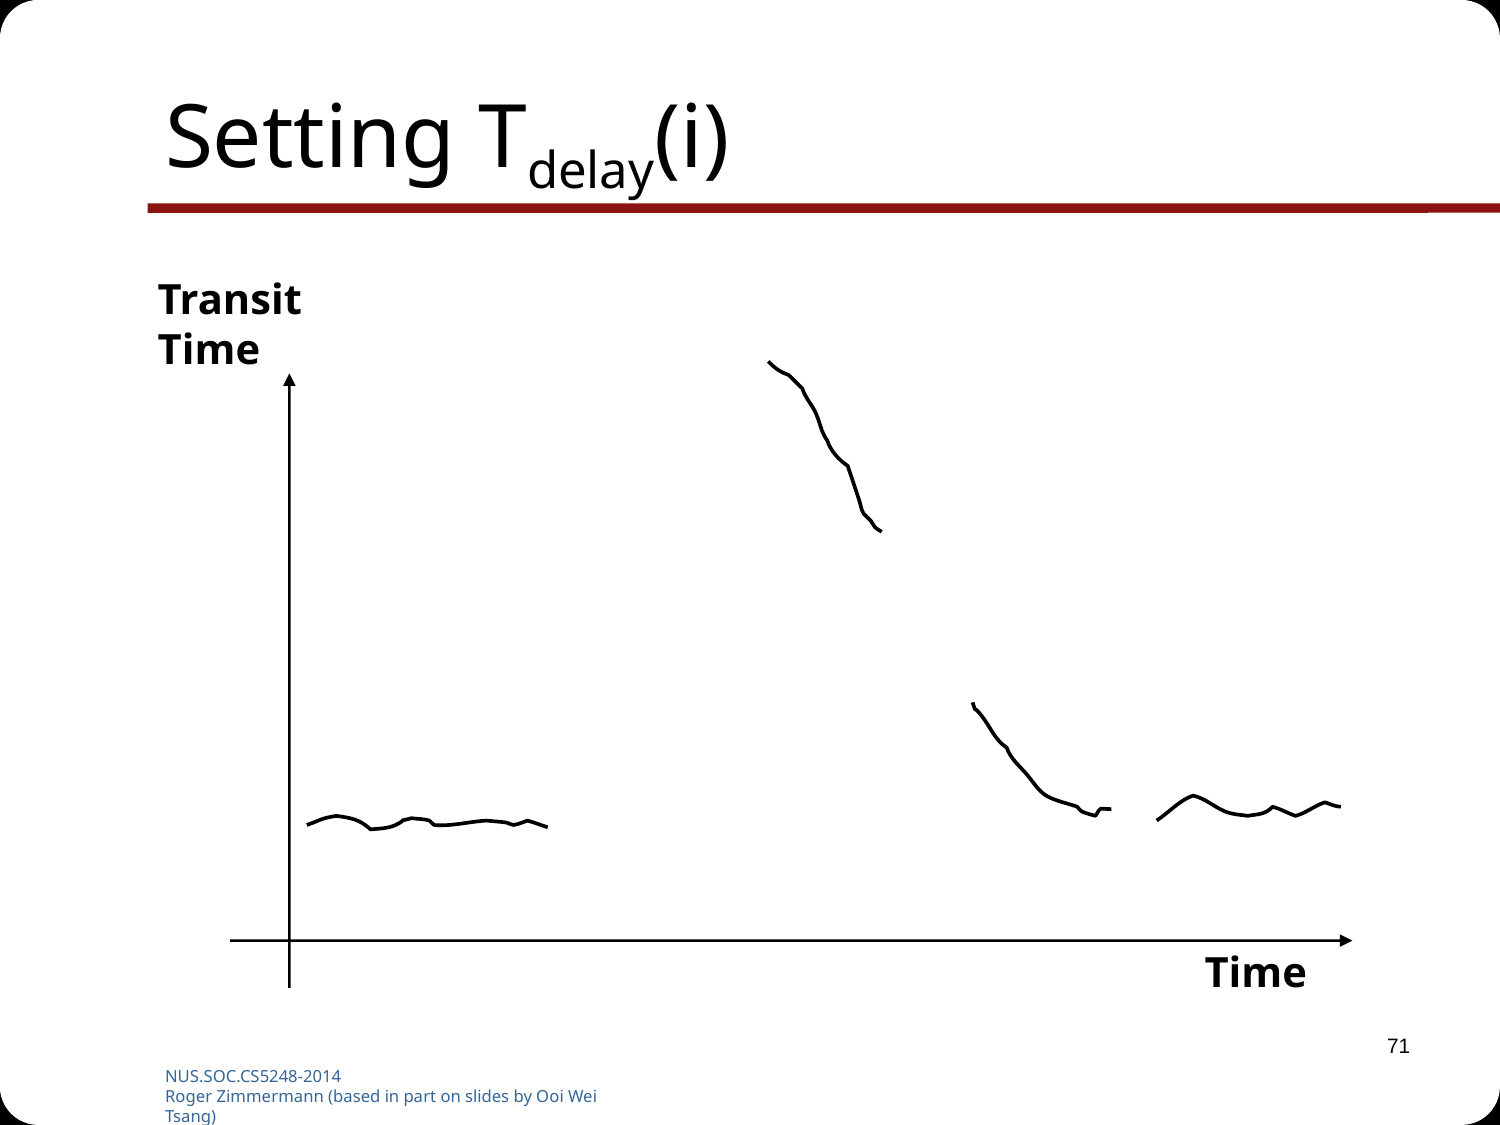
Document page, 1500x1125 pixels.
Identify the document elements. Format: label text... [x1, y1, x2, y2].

text_box [768, 361, 882, 532]
text_box Transit Time [142, 265, 317, 381]
footer [549, 1024, 1038, 1101]
text_box [306, 815, 548, 830]
text_box [1156, 795, 1341, 821]
text_box Time [1189, 938, 1323, 1004]
title Setting Tdelay(i) [149, 45, 1426, 234]
text_box [1323, 934, 1353, 947]
text_box [972, 702, 1112, 816]
text_box [283, 381, 296, 988]
slide_number 71 [1112, 1024, 1426, 1101]
slide_number NUS.SOC.CS5248-2014 Roger Zimmermann (based in part on slides by Ooi Wei Tsang) [149, 1058, 549, 1101]
